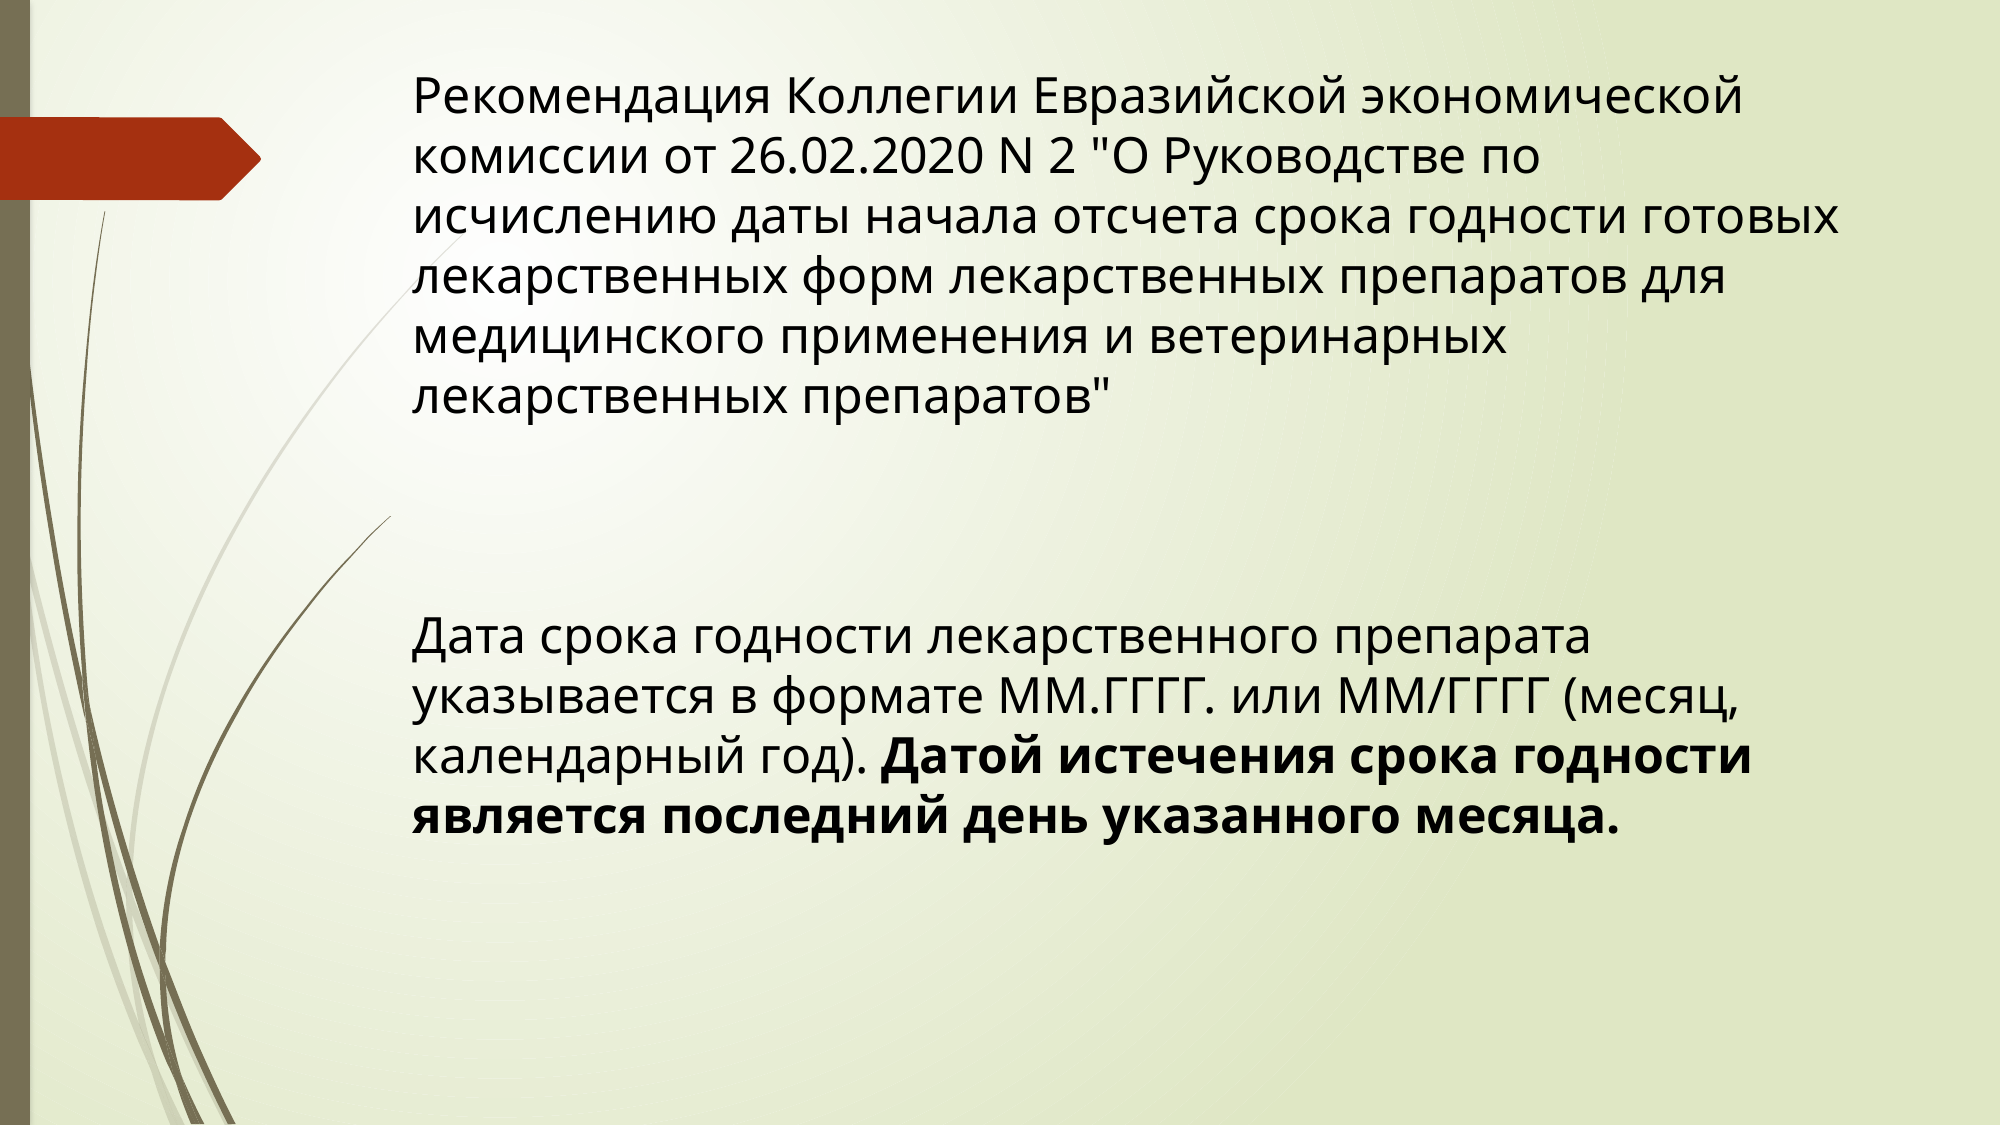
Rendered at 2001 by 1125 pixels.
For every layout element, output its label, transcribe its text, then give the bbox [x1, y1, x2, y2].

text_box Рекомендация Коллегии Евразийской экономической комиссии от 26.02.2020 N 2 "О Руководстве по исчислению даты начала отсчета срока годности готовых лекарственных форм лекарственных препаратов для медицинского применения и ветеринарных лекарственных препаратов" Дата срока годности лекарственного препарата указывается в формате ММ.ГГГГ. или ММ/ГГГГ (месяц, календарный год). Датой истечения срока годности является последний день указанного месяца. [397, 56, 1864, 852]
